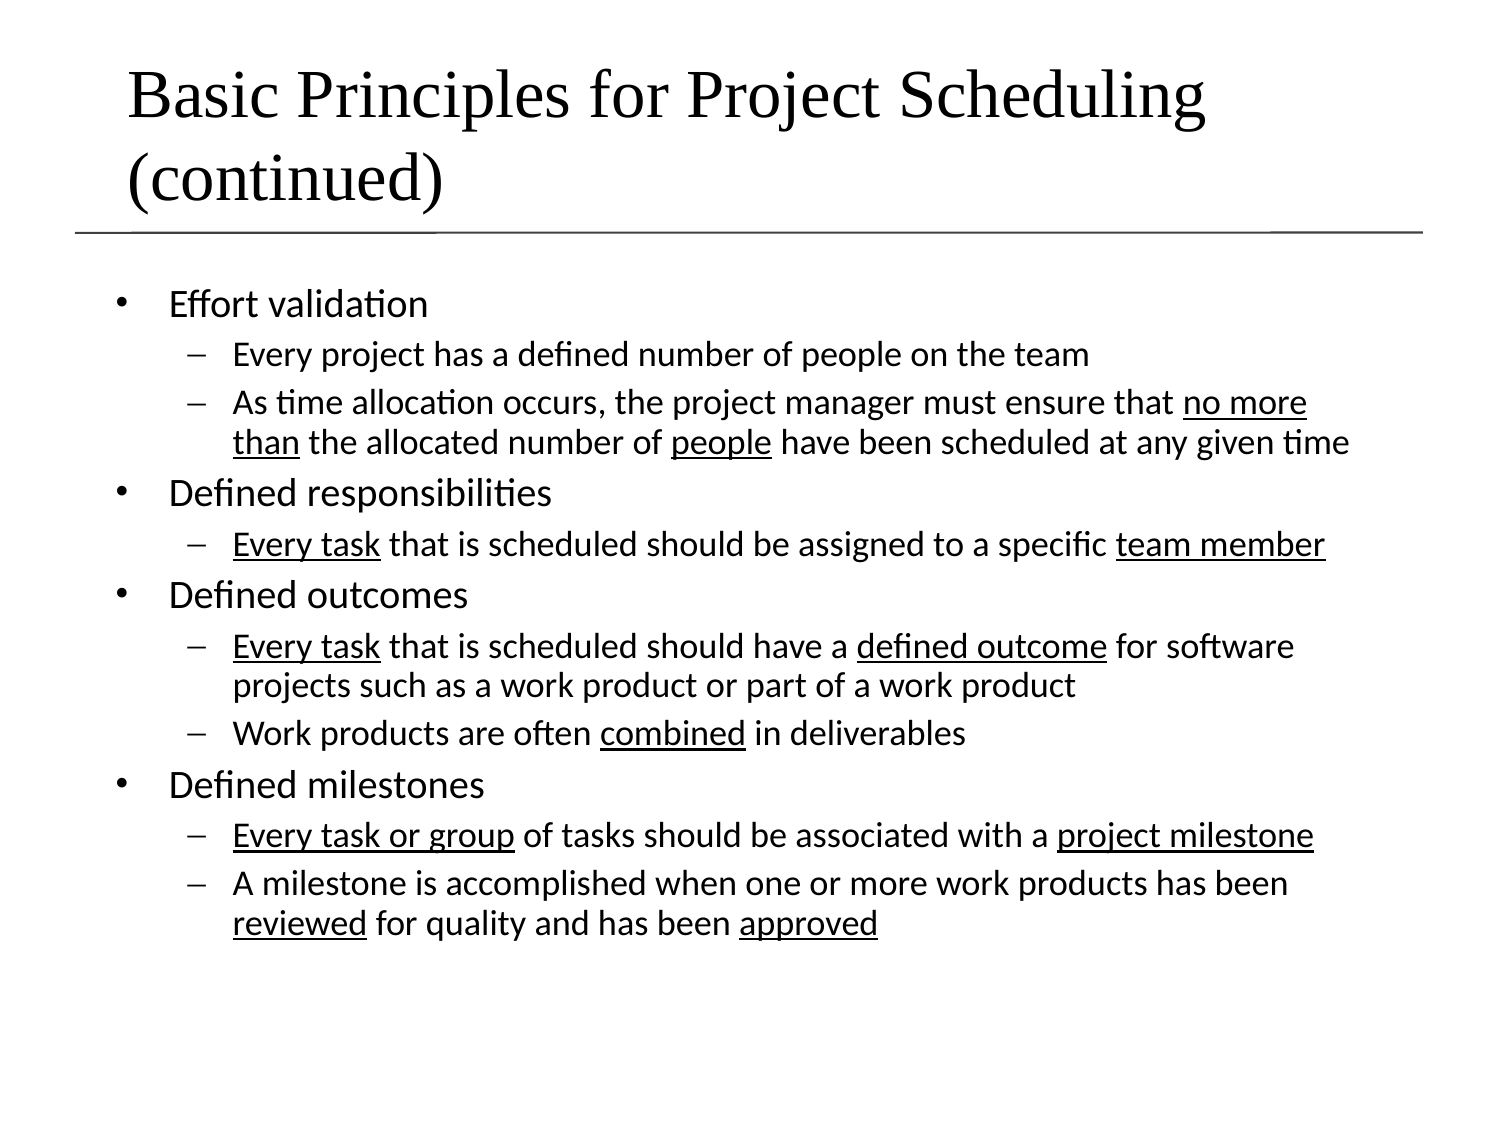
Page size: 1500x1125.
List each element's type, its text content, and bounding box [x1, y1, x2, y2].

title Basic Principles for Project Scheduling (continued)‏ [112, 13, 1388, 249]
list Effort validation Every project has a defined number of people on the team As time allocation occurs, the project manager must ensure that no more than the allocated number of people have been scheduled at any given time Defined responsibilities Every task that is scheduled should be assigned to a specific team member Defined outcomes Every task that is scheduled should have a defined outcome for software projects such as a work product or part of a work product Work products are often combined in deliverables Defined milestones Every task or group of tasks should be associated with a project milestone A milestone is accomplished when one or more work products has been reviewed for quality and has been approved [99, 275, 1375, 1012]
